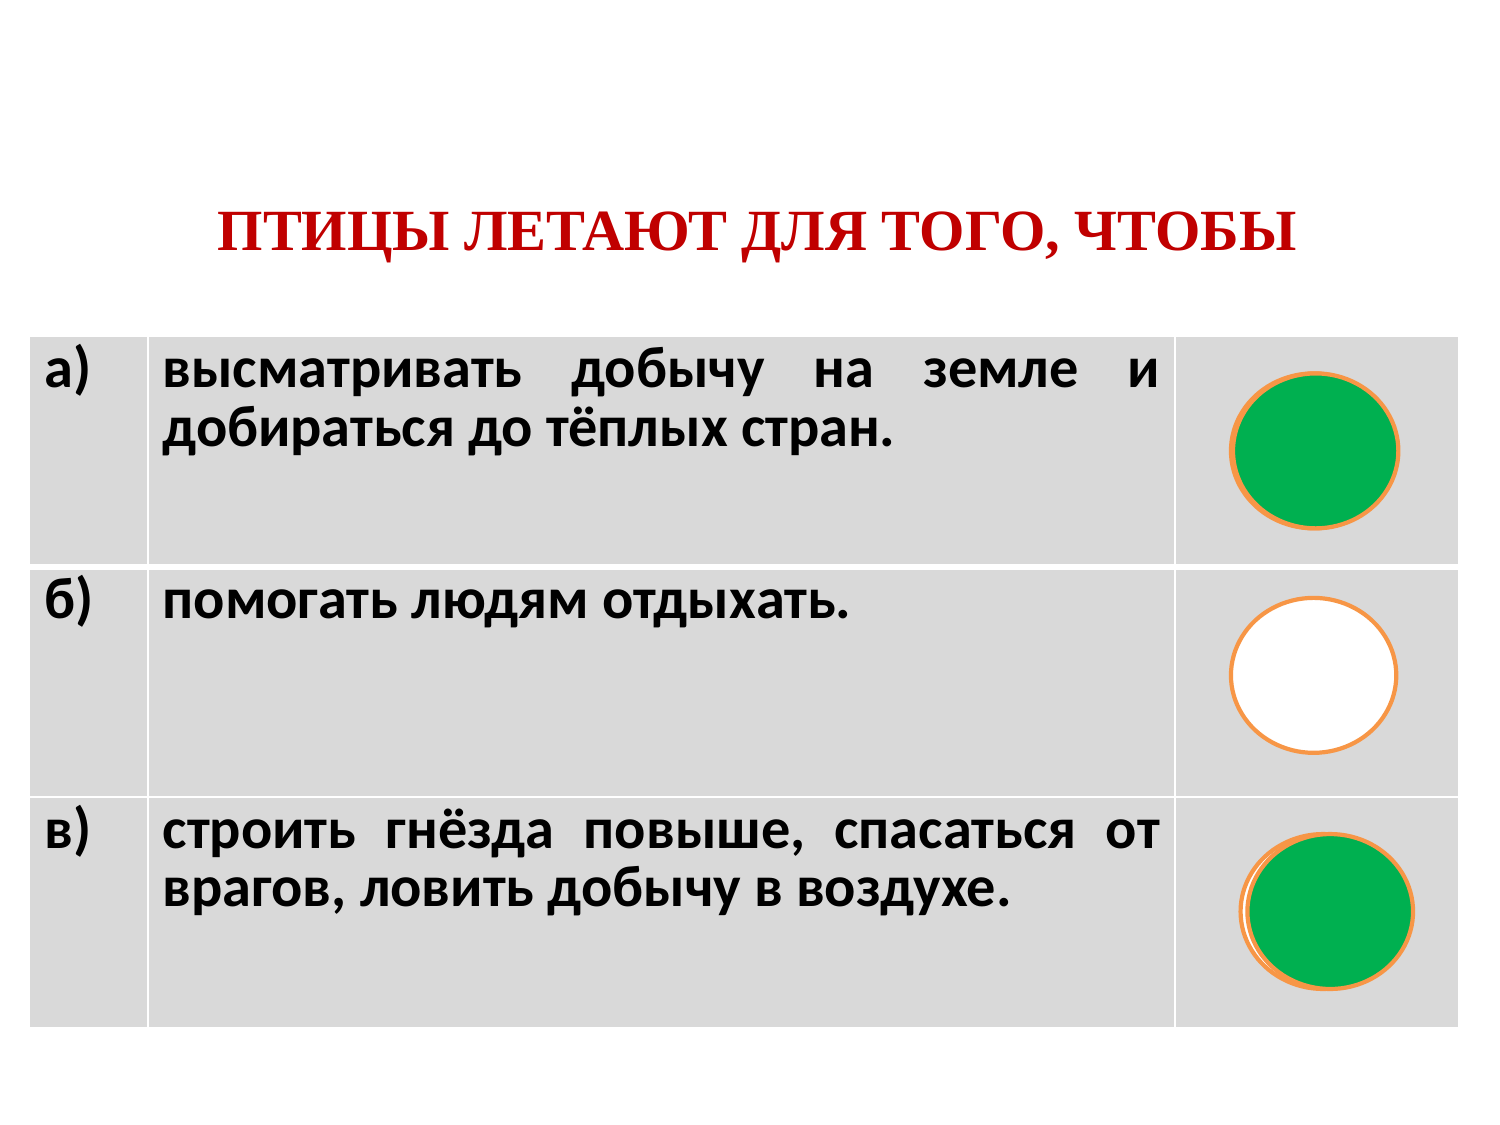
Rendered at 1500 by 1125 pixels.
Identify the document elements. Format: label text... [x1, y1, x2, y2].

table_cell [1176, 570, 1458, 796]
text_box [1238, 832, 1316, 991]
text_box [1228, 595, 1399, 755]
table_cell в) [30, 798, 147, 1027]
table_header высматривать добычу на земле и добираться до тёплых стран. [149, 337, 1174, 564]
text_box [1230, 371, 1401, 531]
table_cell помогать людям отдыхать. [149, 570, 1174, 796]
table_cell строить гнёзда повыше, спасаться от врагов, ловить добычу в воздухе. [149, 798, 1174, 1027]
table_header а) [30, 337, 147, 564]
title птицы летают для того, чтобы [0, 184, 1500, 362]
table_header [1176, 337, 1458, 564]
text_box [1245, 831, 1416, 992]
table_cell [1176, 798, 1458, 1027]
table_cell б) [30, 570, 147, 796]
